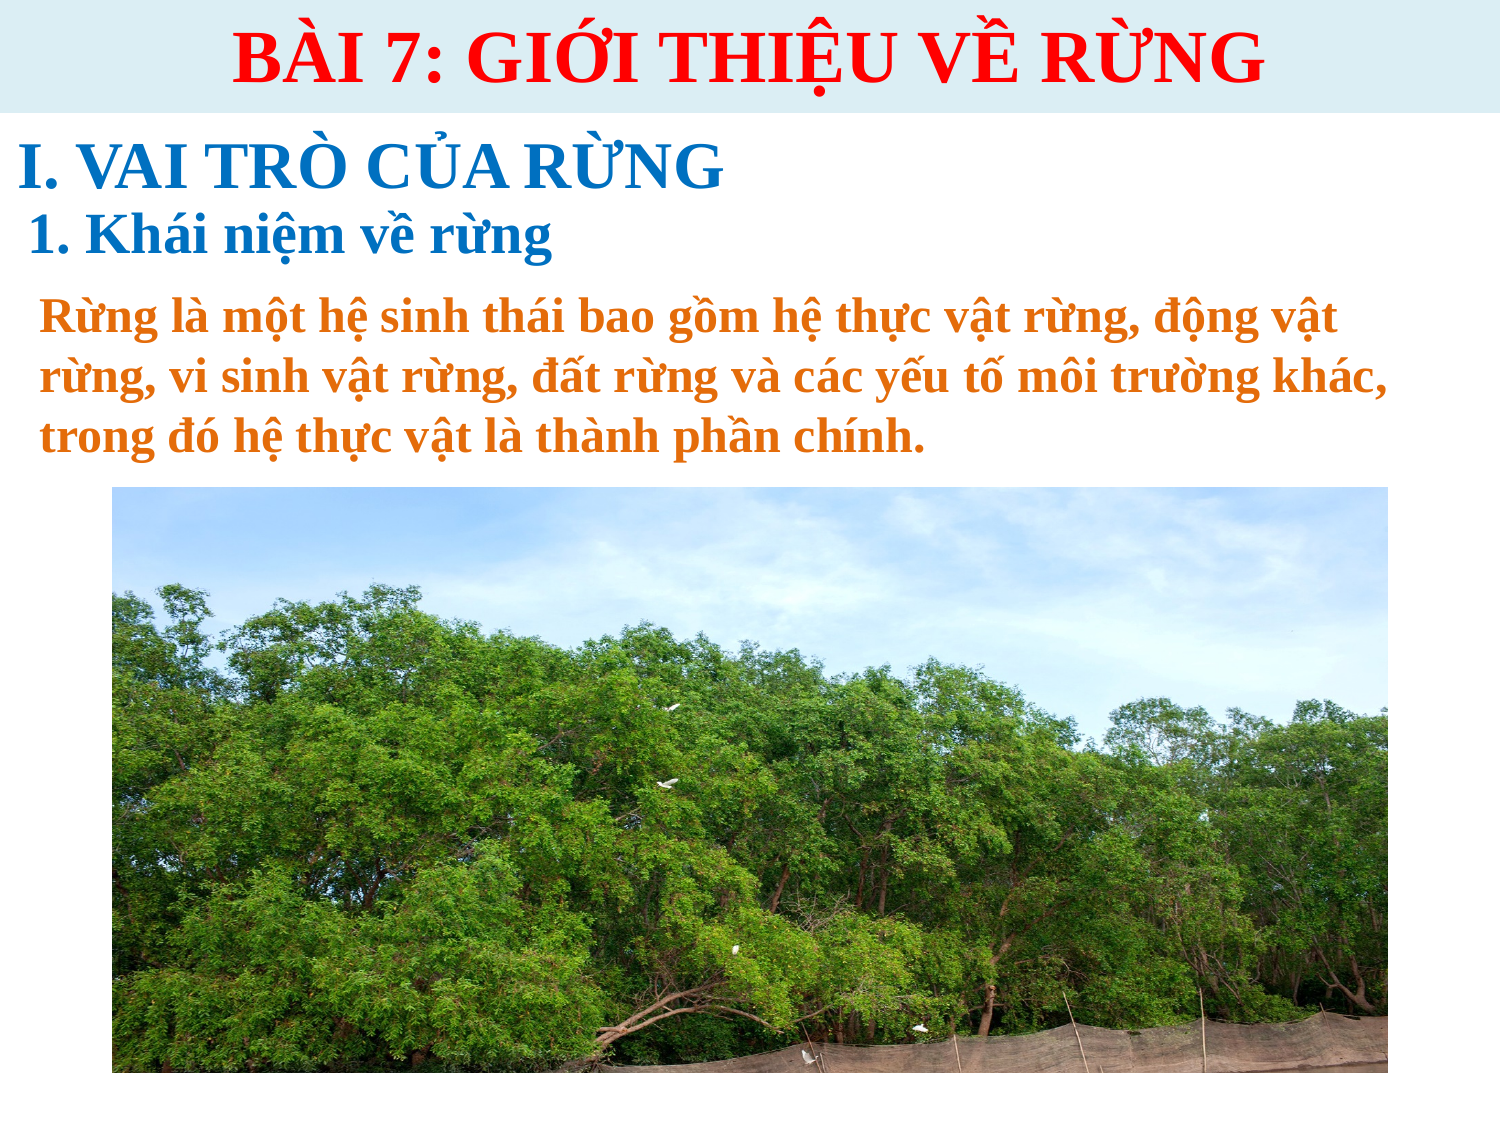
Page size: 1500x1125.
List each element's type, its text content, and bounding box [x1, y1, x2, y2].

text_box Rừng là một hệ sinh thái bao gồm hệ thực vật rừng, động vật rừng, vi sinh vật rừng, đất rừng và các yếu tố môi trường khác, trong đó hệ thực vật là thành phần chính. [24, 274, 1475, 470]
text_box BÀI 7: GIỚI THIỆU VỀ RỪNG [0, 0, 1500, 113]
picture [112, 487, 1388, 1074]
text_box I. VAI TRÒ CỦA RỪNG [2, 114, 1403, 210]
text_box 1. Khái niệm về rừng [12, 187, 775, 273]
